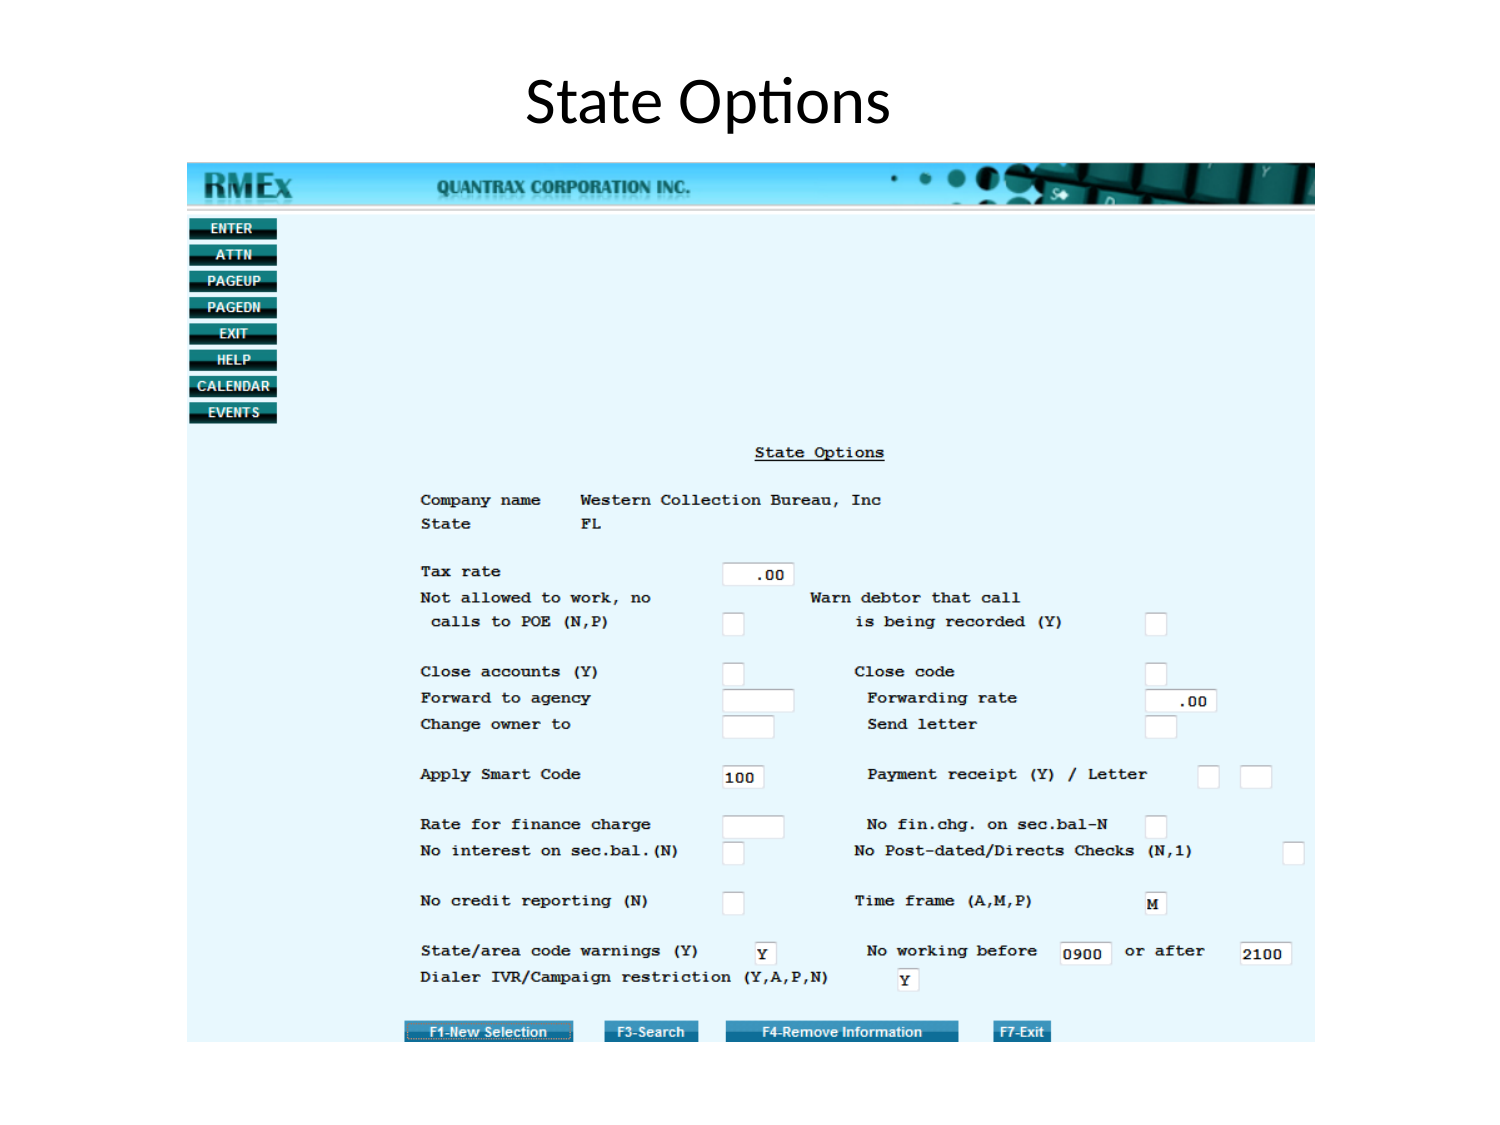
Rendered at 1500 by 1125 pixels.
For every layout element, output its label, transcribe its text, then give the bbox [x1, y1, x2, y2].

text_box State Options [327, 49, 1090, 145]
picture [187, 162, 1316, 1042]
